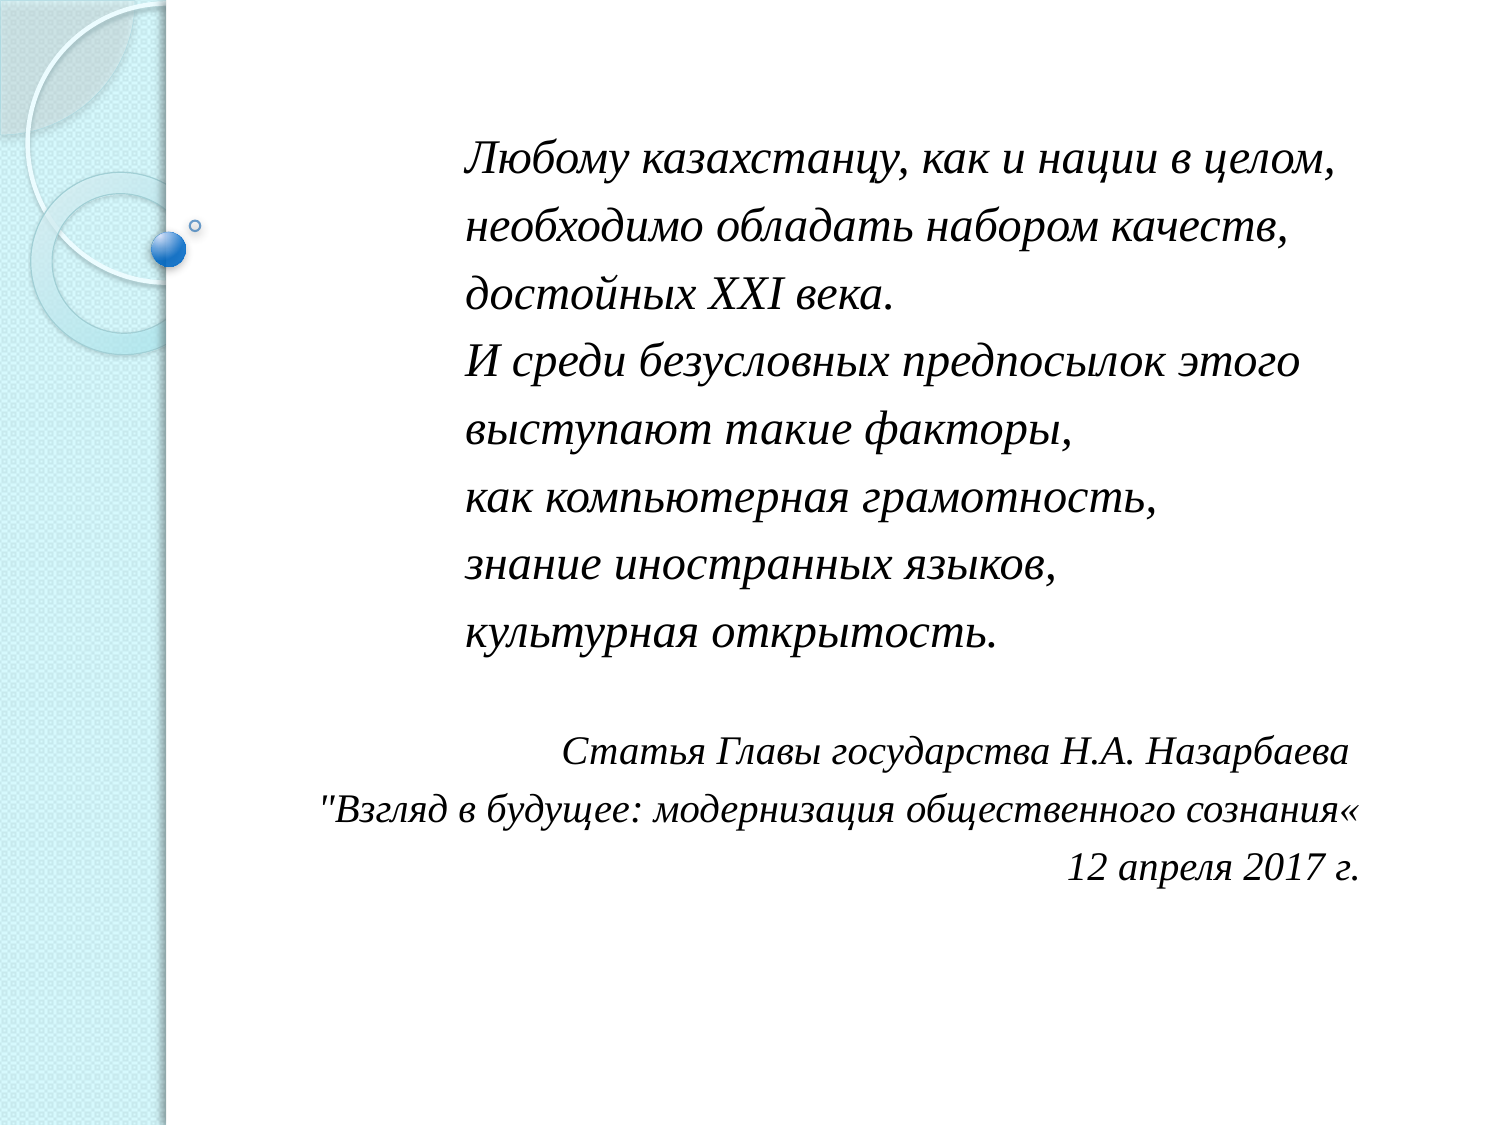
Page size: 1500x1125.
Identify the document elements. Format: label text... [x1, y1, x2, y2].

subtitle Любому казахстанцу, как и нации в целом, необходимо обладать набором качеств, достойных XXI века. И среди безусловных предпосылок этого выступают такие факторы, как компьютерная грамотность, знание иностранных языков, культурная открытость. Статья Главы государства Н.А. Назарбаева "Взгляд в будущее: модернизация общественного сознания« 12 апреля 2017 г. [87, 125, 1376, 1024]
